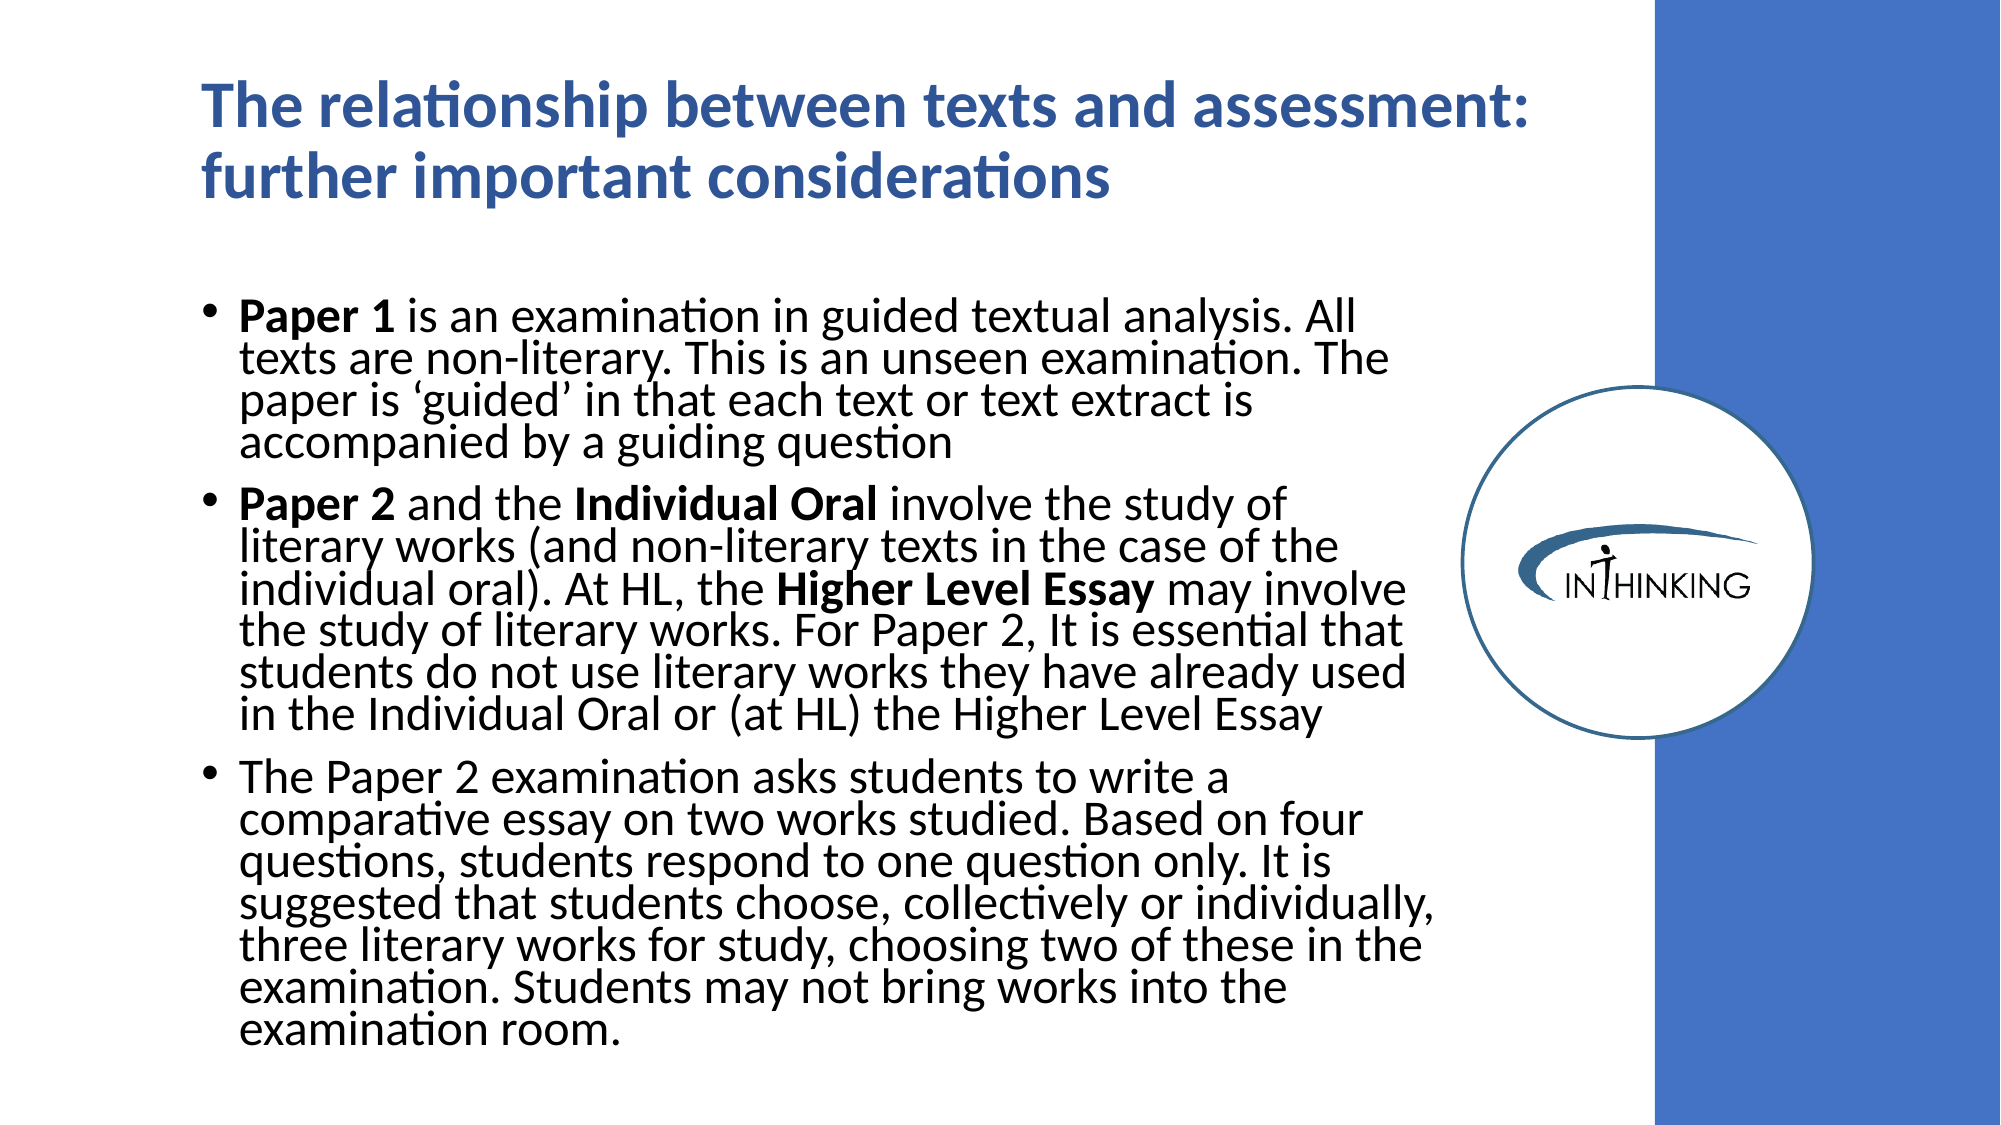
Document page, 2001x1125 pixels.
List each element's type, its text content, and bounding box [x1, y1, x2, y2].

text_box [1462, 386, 1814, 739]
text_box [1654, 0, 2000, 1125]
title The relationship between texts and assessment: further important considerations [186, 102, 1580, 209]
list Paper 1 is an examination in guided textual analysis. All texts are non-literary. This is an unseen examination. The paper is ‘guided’ in that each text or text extract is accompanied by a guiding question Paper 2 and the Individual Oral involve the study of literary works (and non-literary texts in the case of the individual oral). At HL, the Higher Level Essay may involve the study of literary works. For Paper 2, It is essential that students do not use literary works they have already used in the Individual Oral or (at HL) the Higher Level Essay The Paper 2 examination asks students to write a comparative essay on two works studied. Based on four questions, students respond to one question only. It is suggested that students choose, collectively or individually, three literary works for study, choosing two of these in the examination. Students may not bring works into the examination room. [186, 232, 1455, 1095]
picture [1518, 524, 1758, 601]
